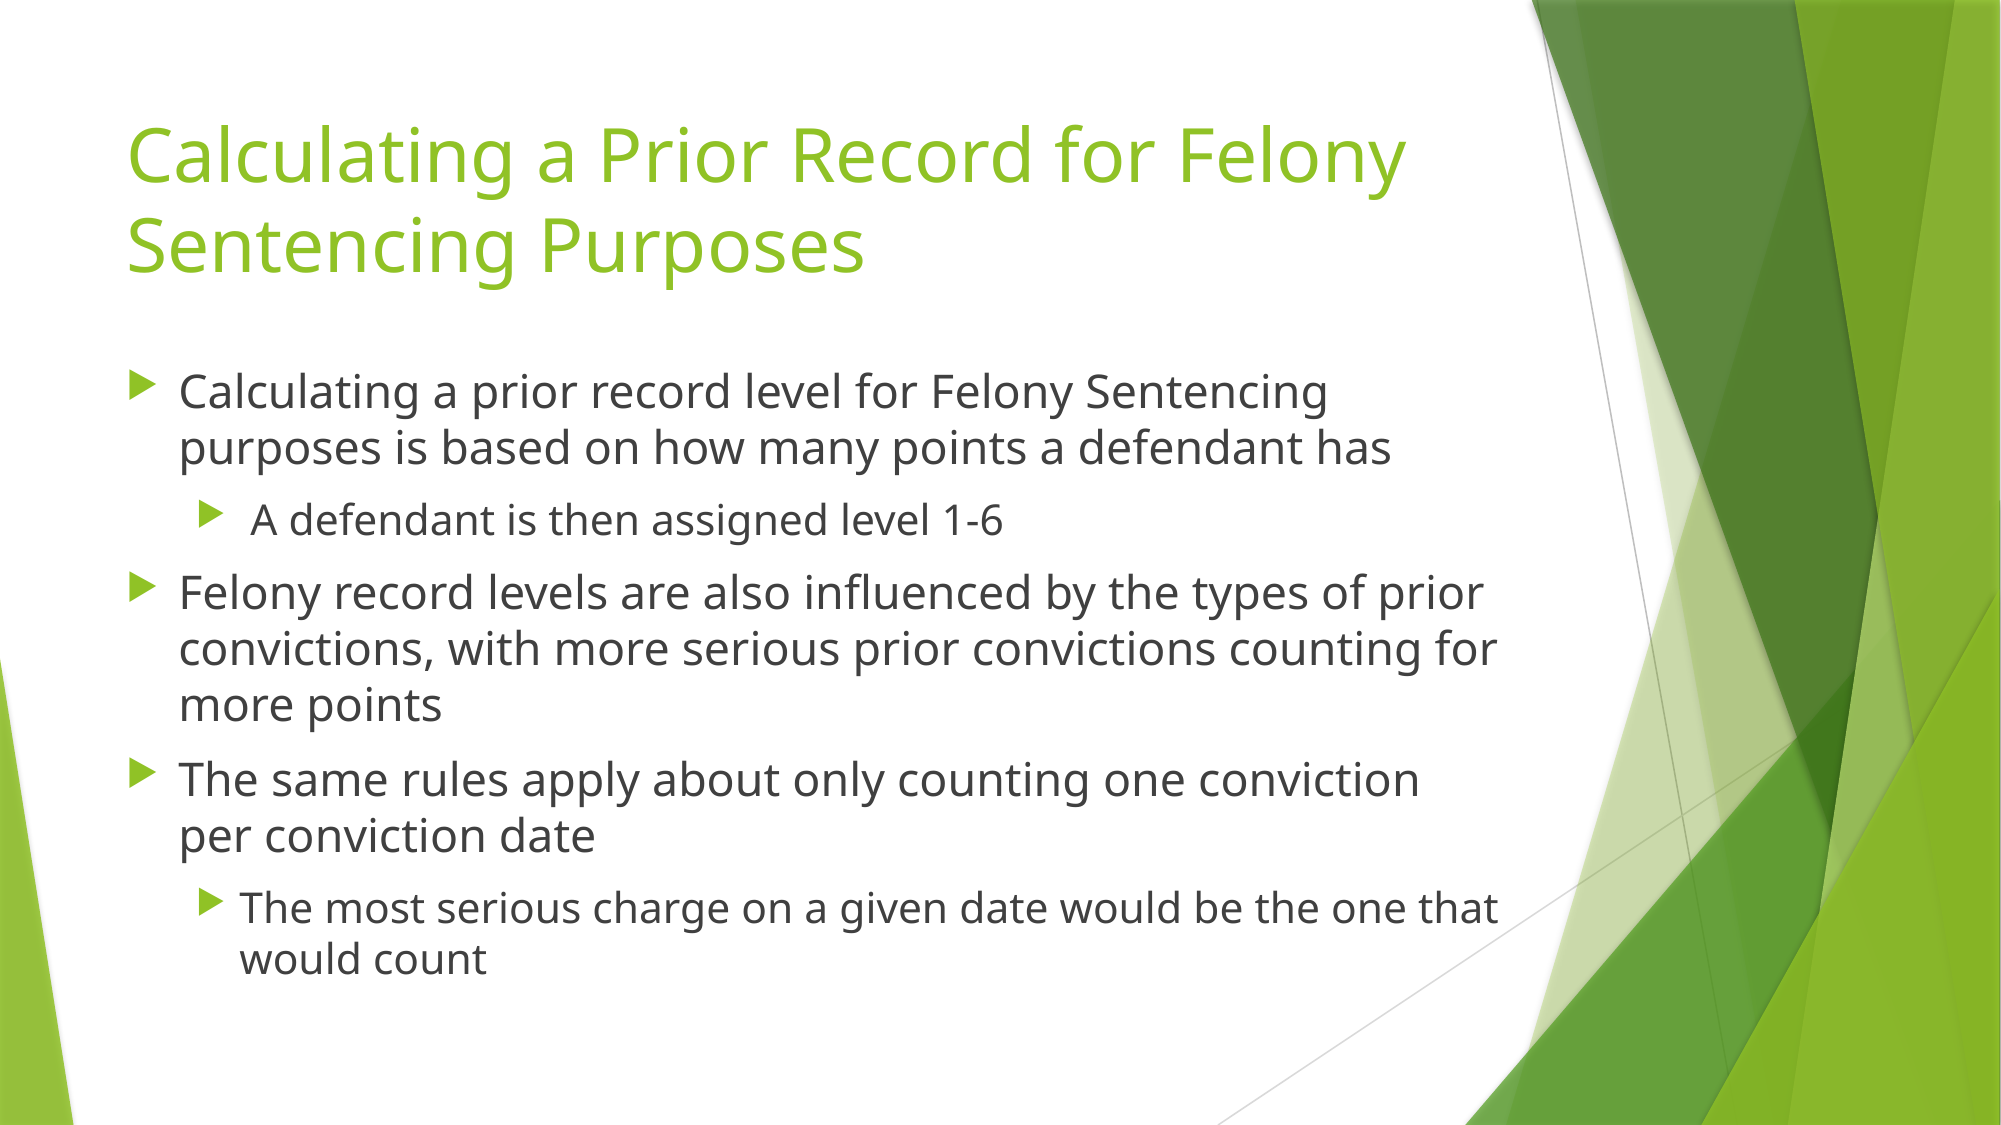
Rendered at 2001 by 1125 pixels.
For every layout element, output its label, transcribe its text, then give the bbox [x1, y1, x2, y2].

list Calculating a prior record level for Felony Sentencing purposes is based on how many points a defendant has A defendant is then assigned level 1-6 Felony record levels are also influenced by the types of prior convictions, with more serious prior convictions counting for more points The same rules apply about only counting one conviction per conviction date The most serious charge on a given date would be the one that would count [111, 354, 1522, 992]
title Calculating a Prior Record for Felony Sentencing Purposes [111, 99, 1522, 317]
